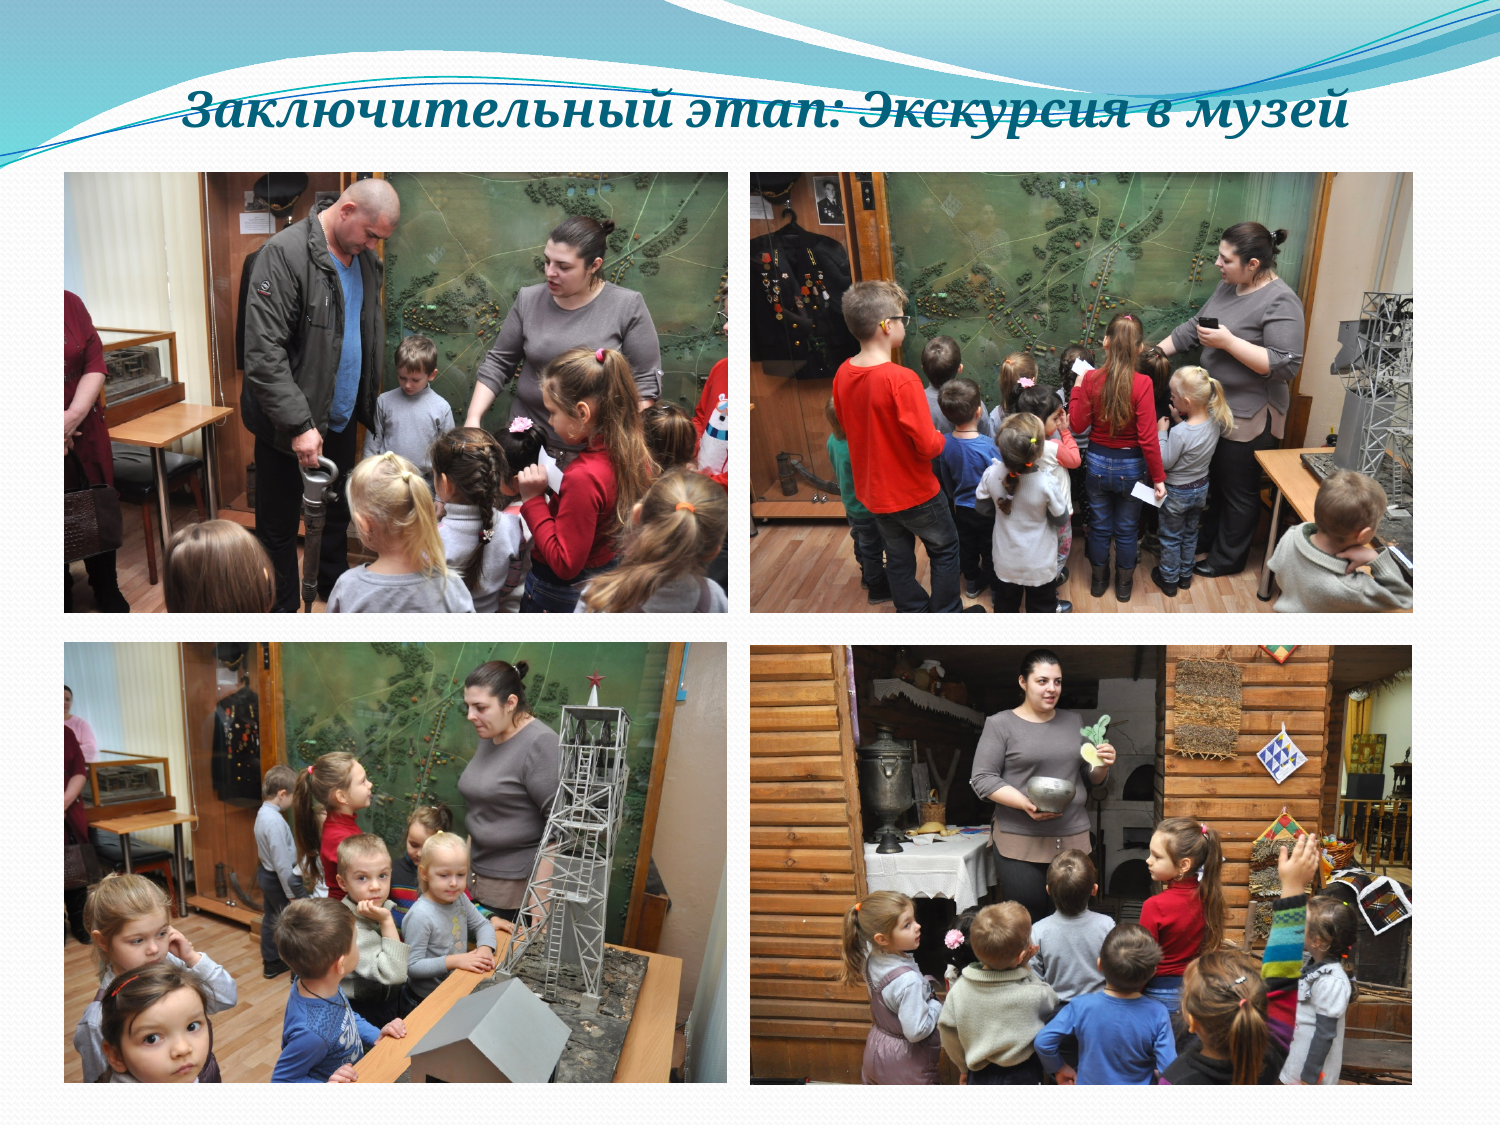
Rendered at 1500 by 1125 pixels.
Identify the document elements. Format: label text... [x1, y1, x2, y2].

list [749, 172, 1414, 614]
picture [749, 644, 1412, 1085]
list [64, 172, 728, 614]
list Заключительный этап: Экскурсия в музей [75, 66, 1459, 149]
picture [64, 642, 727, 1083]
